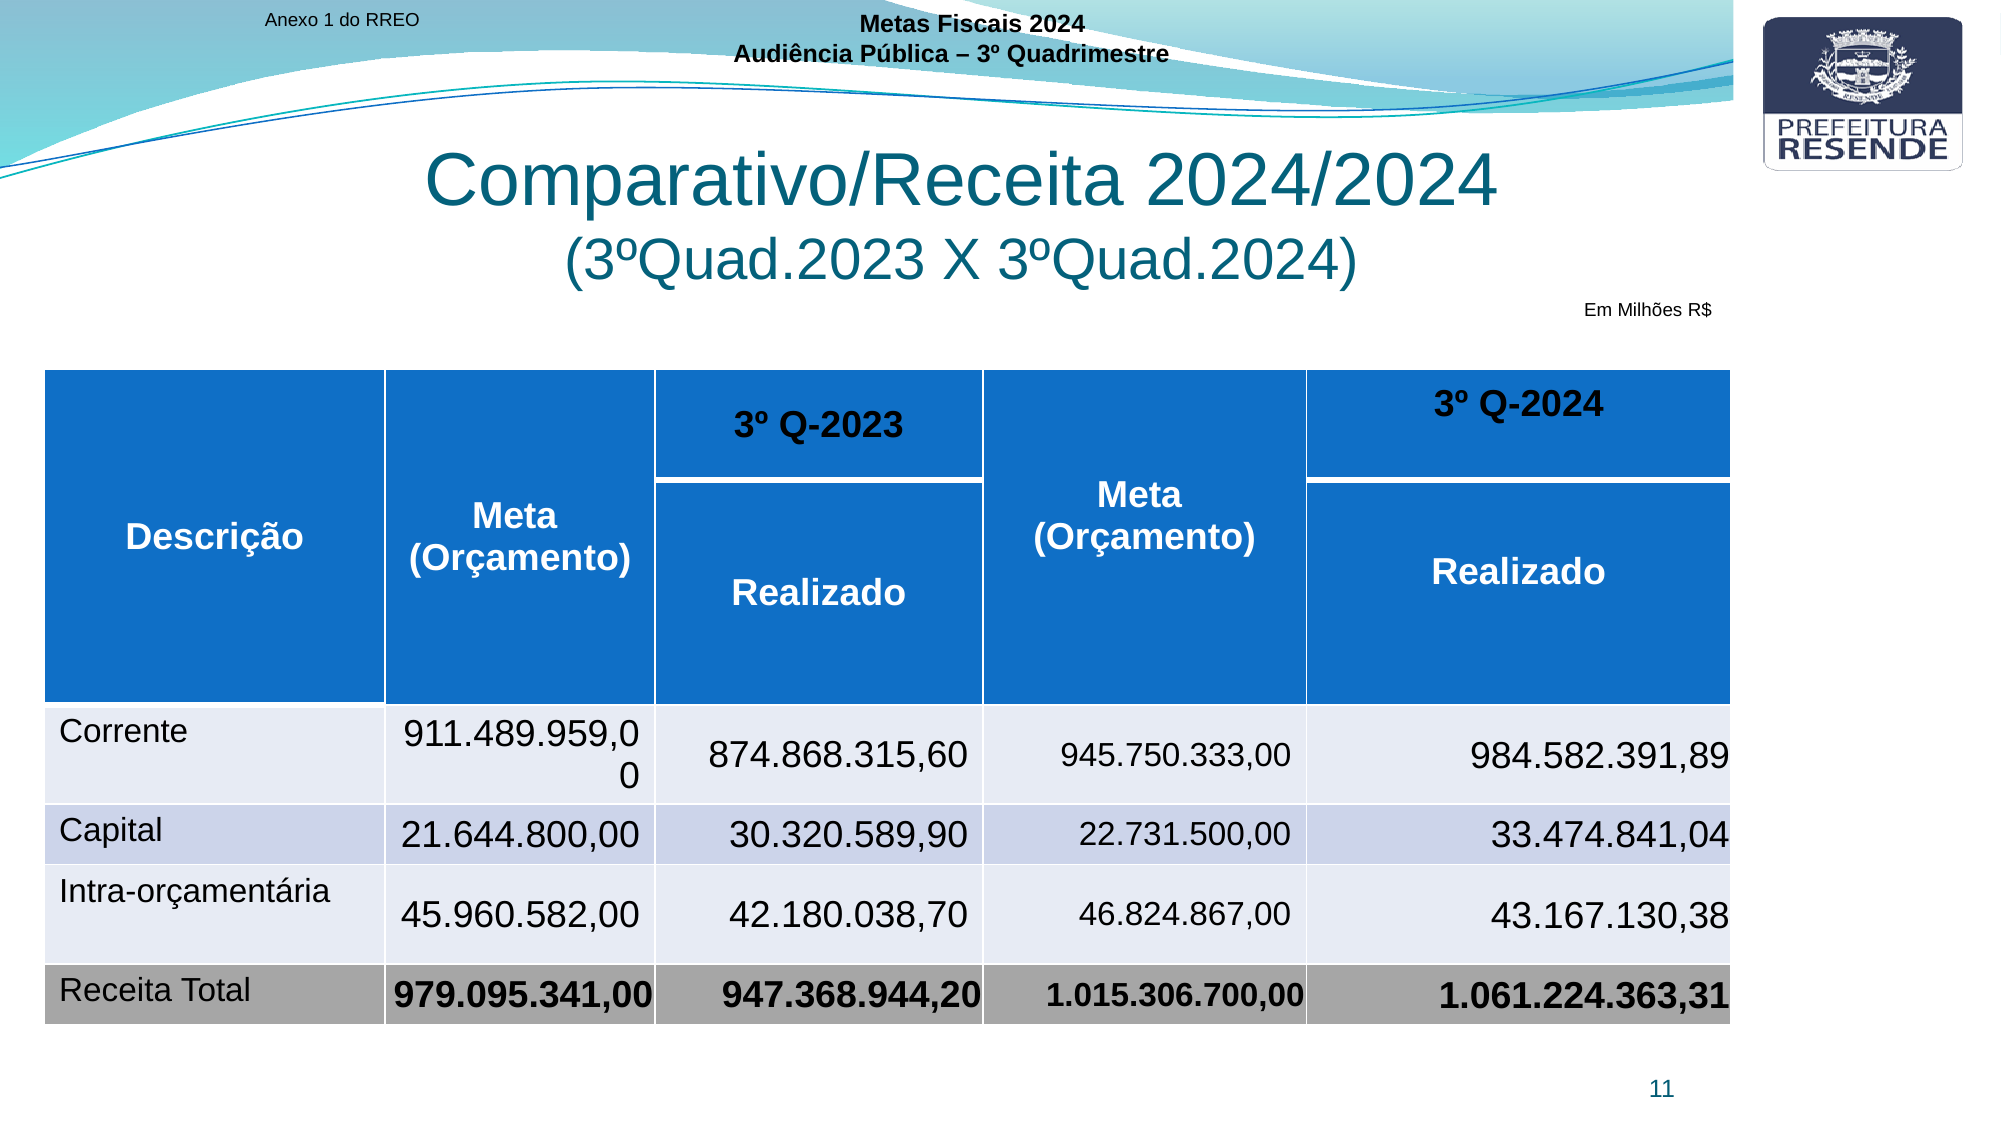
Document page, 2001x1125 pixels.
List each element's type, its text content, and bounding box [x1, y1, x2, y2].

table_cell Receita Total [45, 965, 384, 1024]
table_cell 45.960.582,00 [386, 865, 654, 963]
table_cell 947.368.944,20 [656, 965, 982, 1024]
text_box Metas Fiscais 2024 Audiência Pública – 3º Quadrimestre [718, 0, 1227, 75]
table_cell Capital [45, 805, 384, 864]
table_cell 30.320.589,90 [656, 805, 982, 864]
table_cell 43.167.130,38 [1307, 865, 1730, 963]
table_cell 911.489.959,00 [386, 706, 654, 803]
table_cell Corrente [45, 708, 384, 803]
table_cell 42.180.038,70 [656, 865, 982, 963]
table_header Descrição [45, 370, 384, 702]
table_header Meta (Orçamento) [984, 370, 1306, 704]
picture [1733, 0, 2000, 190]
text_box 11 [1549, 1042, 1675, 1103]
table_cell 874.868.315,60 [656, 706, 982, 803]
text_box Comparativo/Receita 2024/2024 (3ºQuad.2023 X 3ºQuad.2024) [249, 115, 1675, 291]
table_cell 979.095.341,00 [386, 965, 654, 1024]
text_box Anexo 1 do RREO [249, 0, 454, 38]
table_cell 21.644.800,00 [386, 805, 654, 864]
table_cell 46.824.867,00 [984, 865, 1306, 963]
table_cell 945.750.333,00 [984, 706, 1306, 803]
table_header 3º Q-2024 [1307, 370, 1730, 477]
table_cell 22.731.500,00 [984, 805, 1306, 864]
table_cell 984.582.391,89 [1307, 706, 1730, 803]
table_header Meta (Orçamento) [386, 370, 654, 704]
text_box Em Milhões R$ [1564, 290, 1732, 328]
table_cell 33.474.841,04 [1307, 805, 1730, 864]
table_header 3º Q-2023 [656, 370, 982, 477]
table_cell 1.015.306.700,00 [984, 965, 1306, 1024]
table_cell Realizado [656, 483, 982, 704]
table_cell 1.061.224.363,31 [1307, 965, 1730, 1024]
table_cell Intra-orçamentária [45, 865, 384, 963]
table_cell Realizado [1307, 483, 1730, 704]
